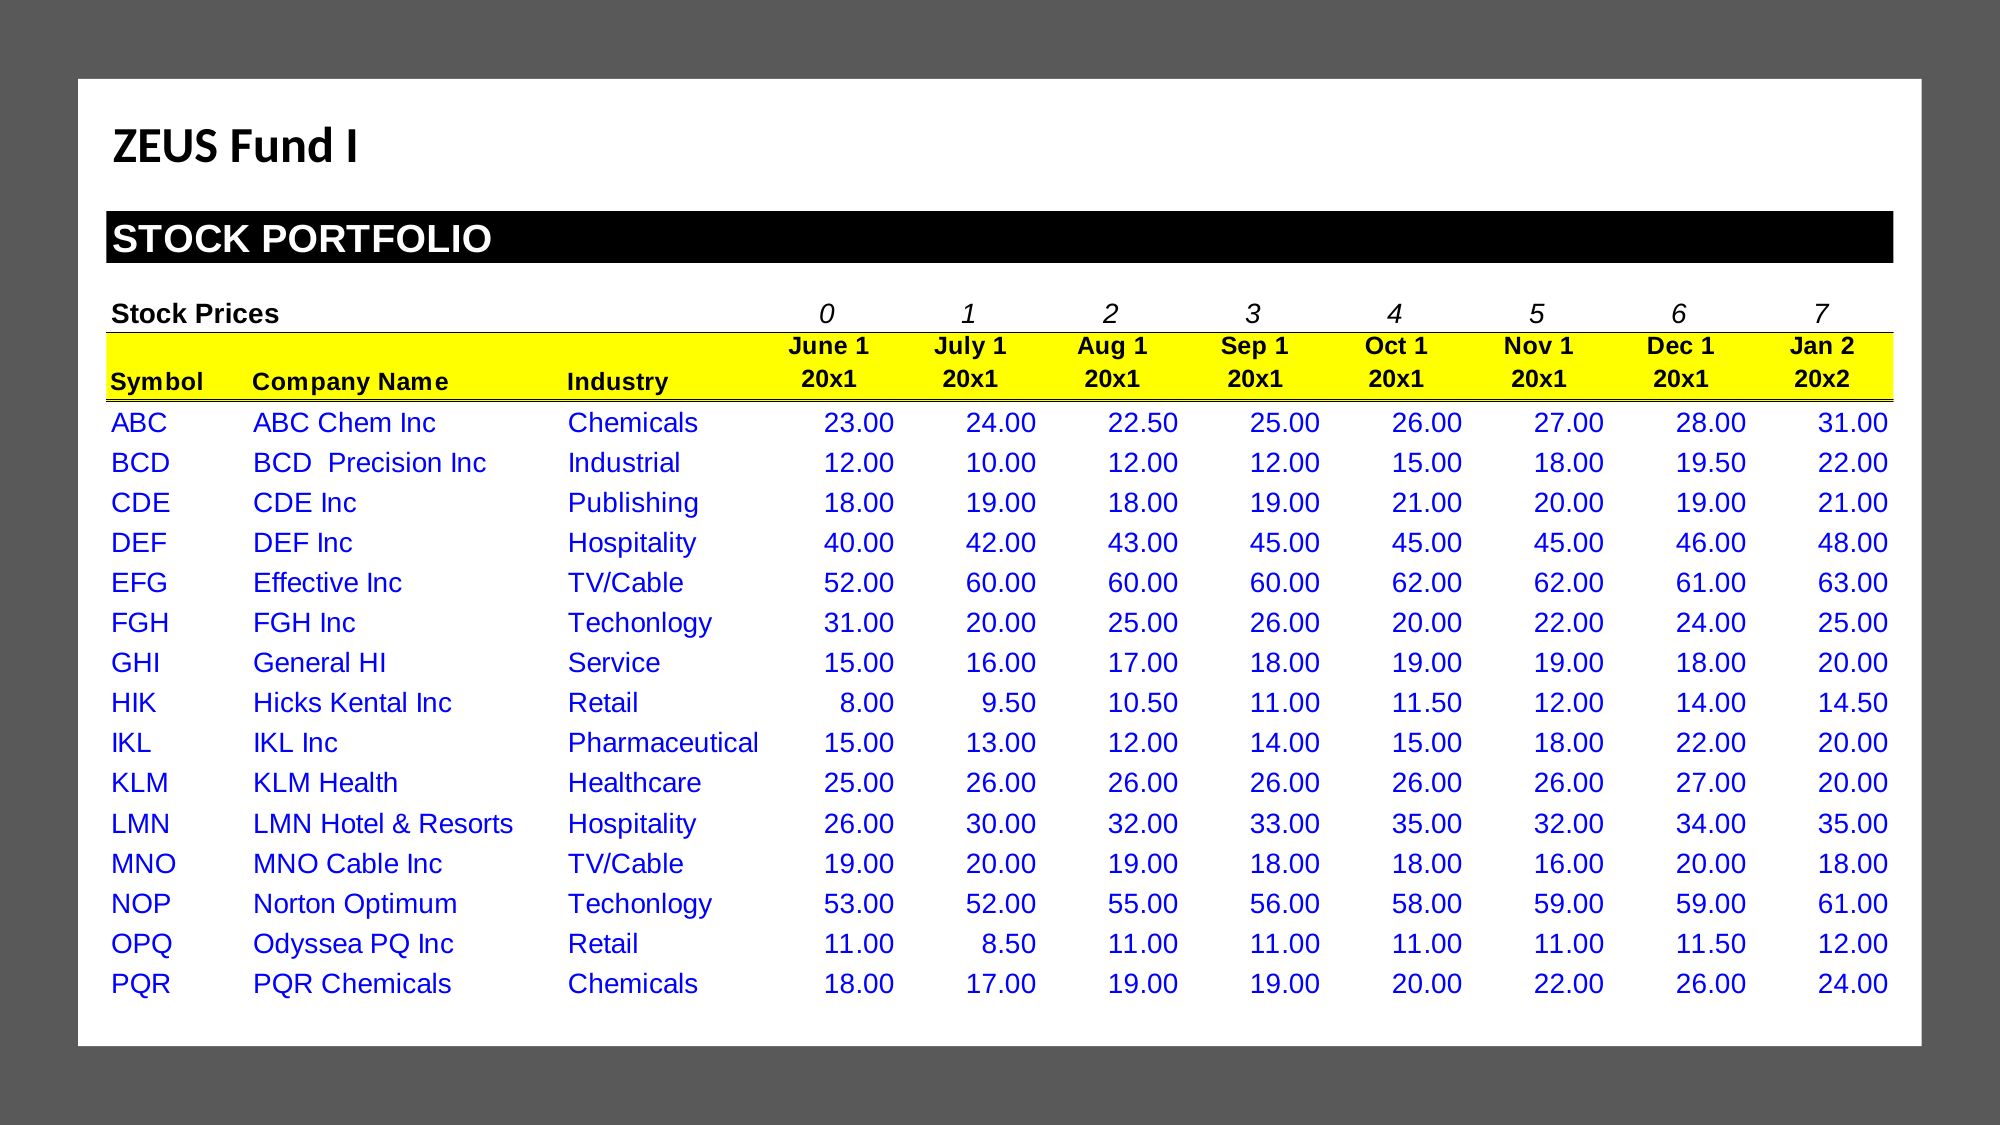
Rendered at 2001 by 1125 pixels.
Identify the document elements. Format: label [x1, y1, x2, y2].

text_box [0, 0, 2000, 1125]
list [105, 121, 1895, 1004]
text_box [77, 78, 1923, 1047]
